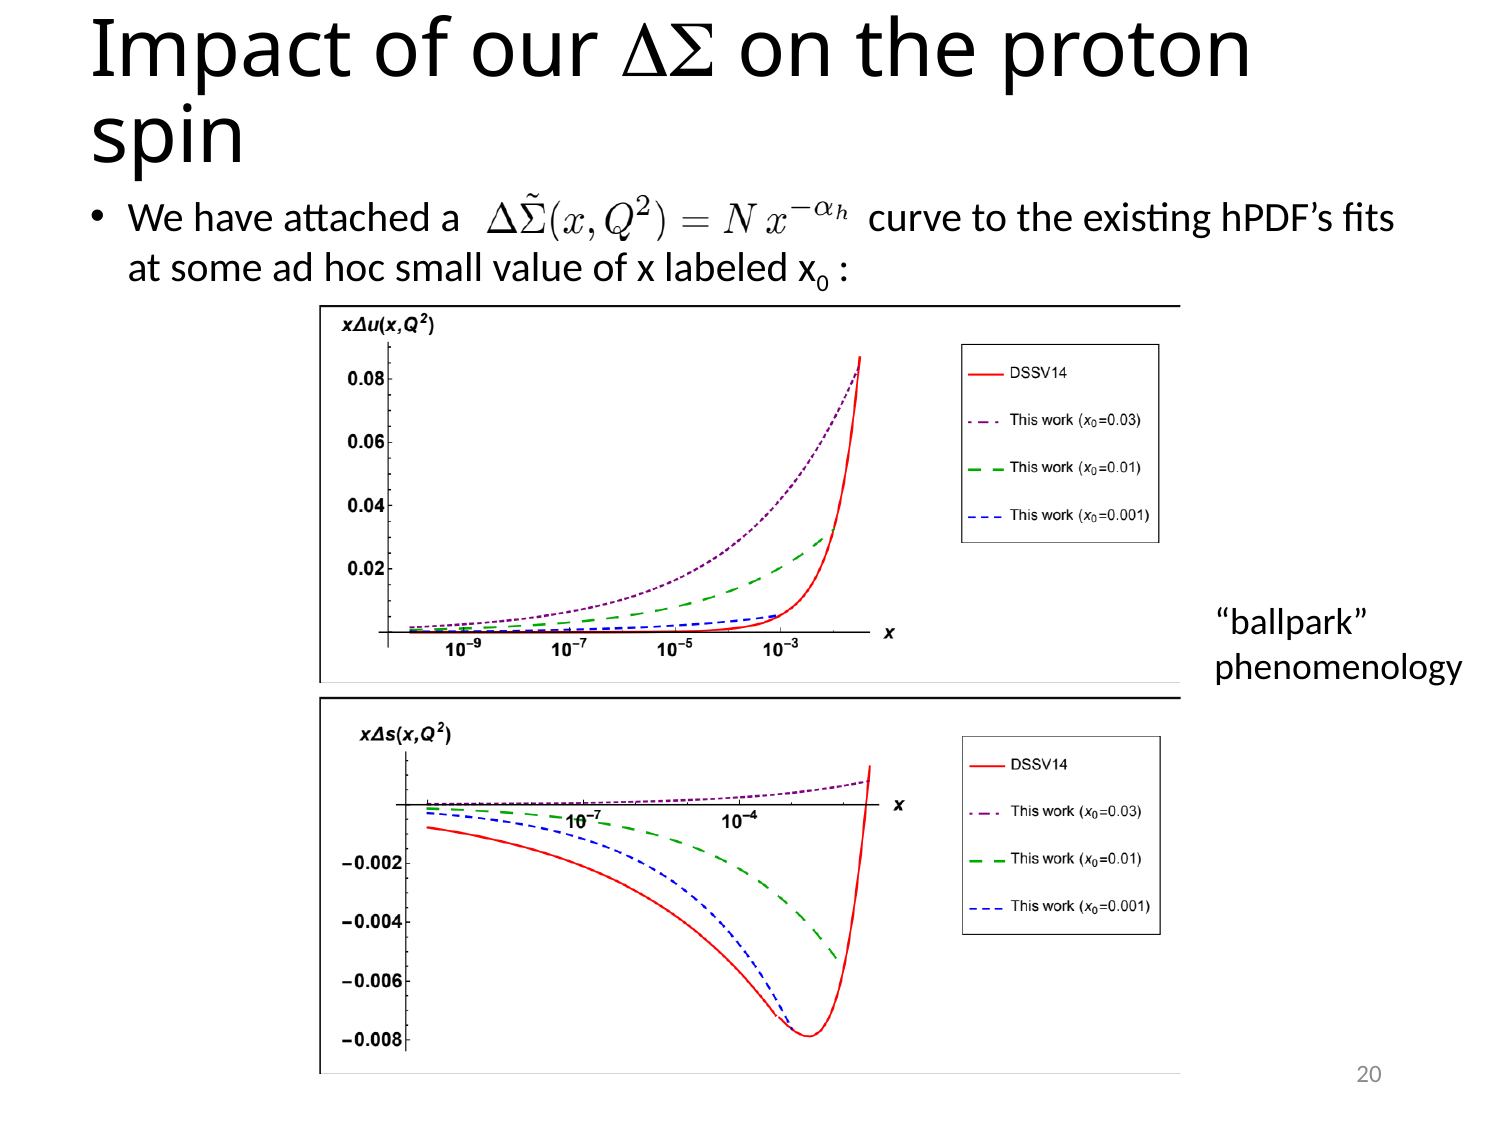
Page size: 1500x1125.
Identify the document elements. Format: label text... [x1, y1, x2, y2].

slide_number 20 [1059, 1042, 1397, 1103]
picture [319, 304, 1181, 683]
list We have attached a curve to the existing hPDF’s fits at some ad hoc small value of x labeled x0 : [75, 187, 1425, 1068]
text_box “ballpark” phenomenology [1199, 589, 1479, 695]
picture [485, 192, 848, 241]
picture [319, 696, 1181, 1074]
title Impact of our DS on the proton spin [75, 0, 1425, 187]
